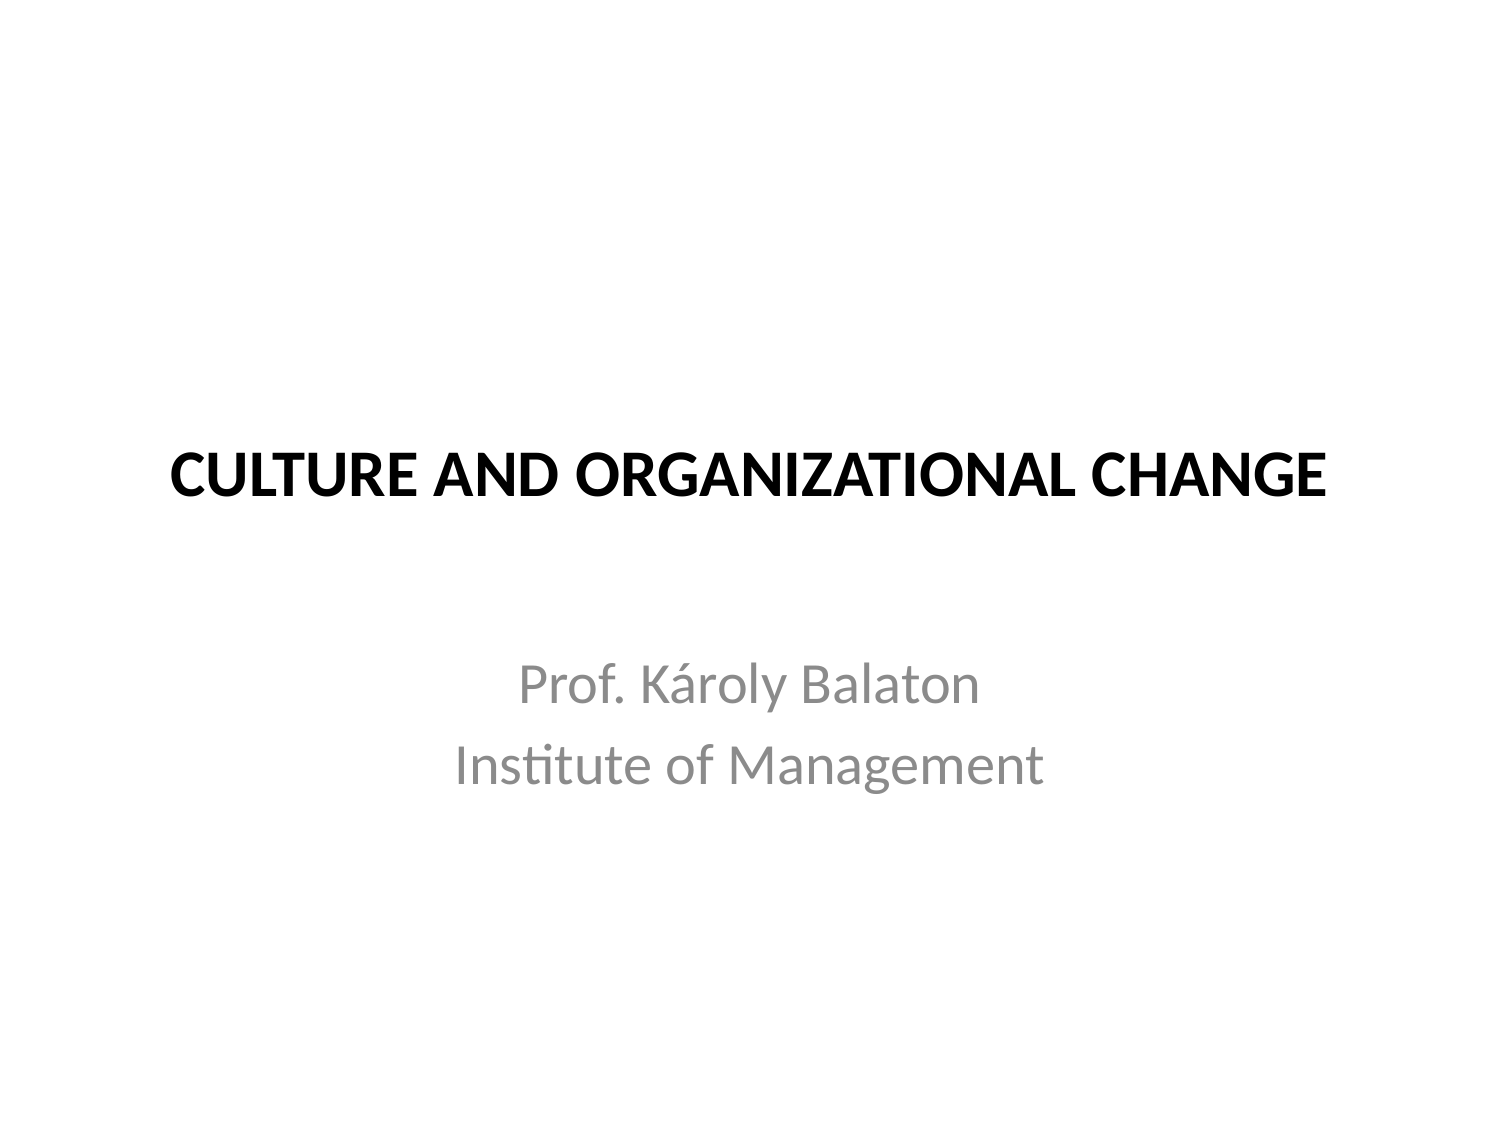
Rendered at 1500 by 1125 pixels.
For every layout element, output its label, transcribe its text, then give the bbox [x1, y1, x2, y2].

subtitle Prof. Károly Balaton Institute of Management [225, 637, 1275, 925]
title CULTURE AND ORGANIZATIONAL CHANGE [112, 349, 1388, 591]
